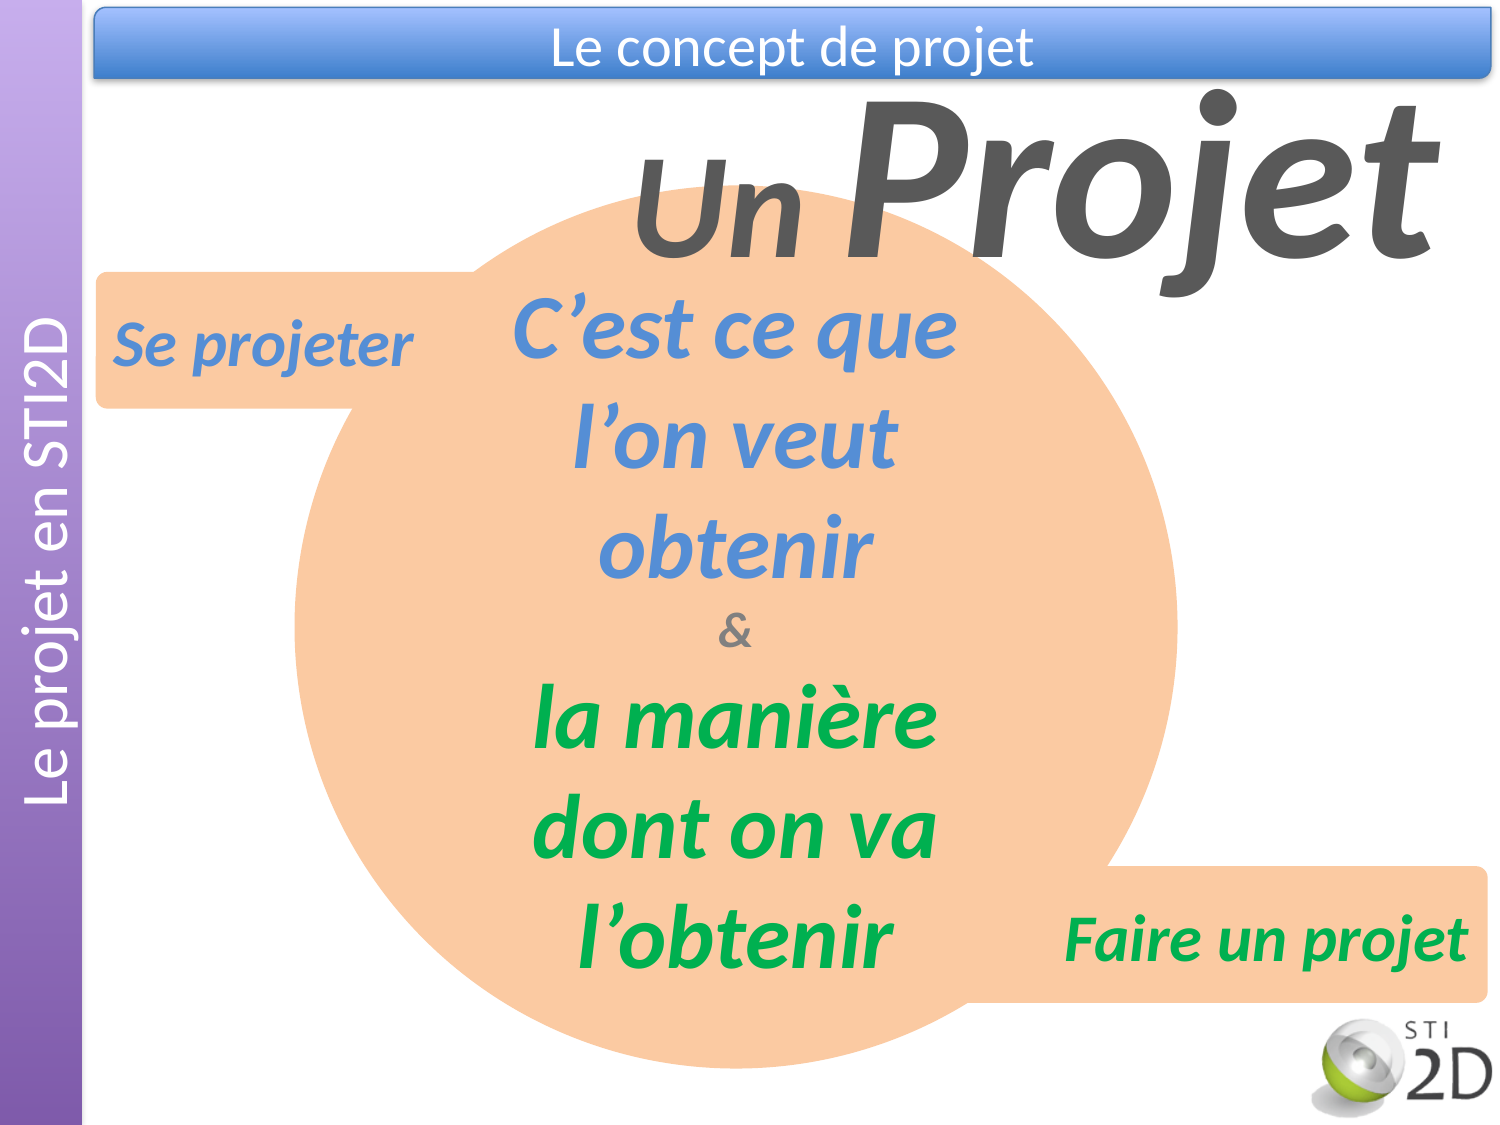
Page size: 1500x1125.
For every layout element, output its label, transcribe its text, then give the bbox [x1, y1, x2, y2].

text_box Le concept de projet [93, 6, 1492, 79]
picture [1306, 1016, 1495, 1121]
text_box Faire un projet [970, 864, 1490, 1005]
text_box Se projeter [93, 269, 505, 411]
text_box Le projet en STI2D [0, 0, 82, 1125]
text_box Un Projet [614, 10, 1454, 314]
text_box C’est ce que l’on veut obtenir & la manière dont on va l’obtenir [292, 200, 1180, 1071]
